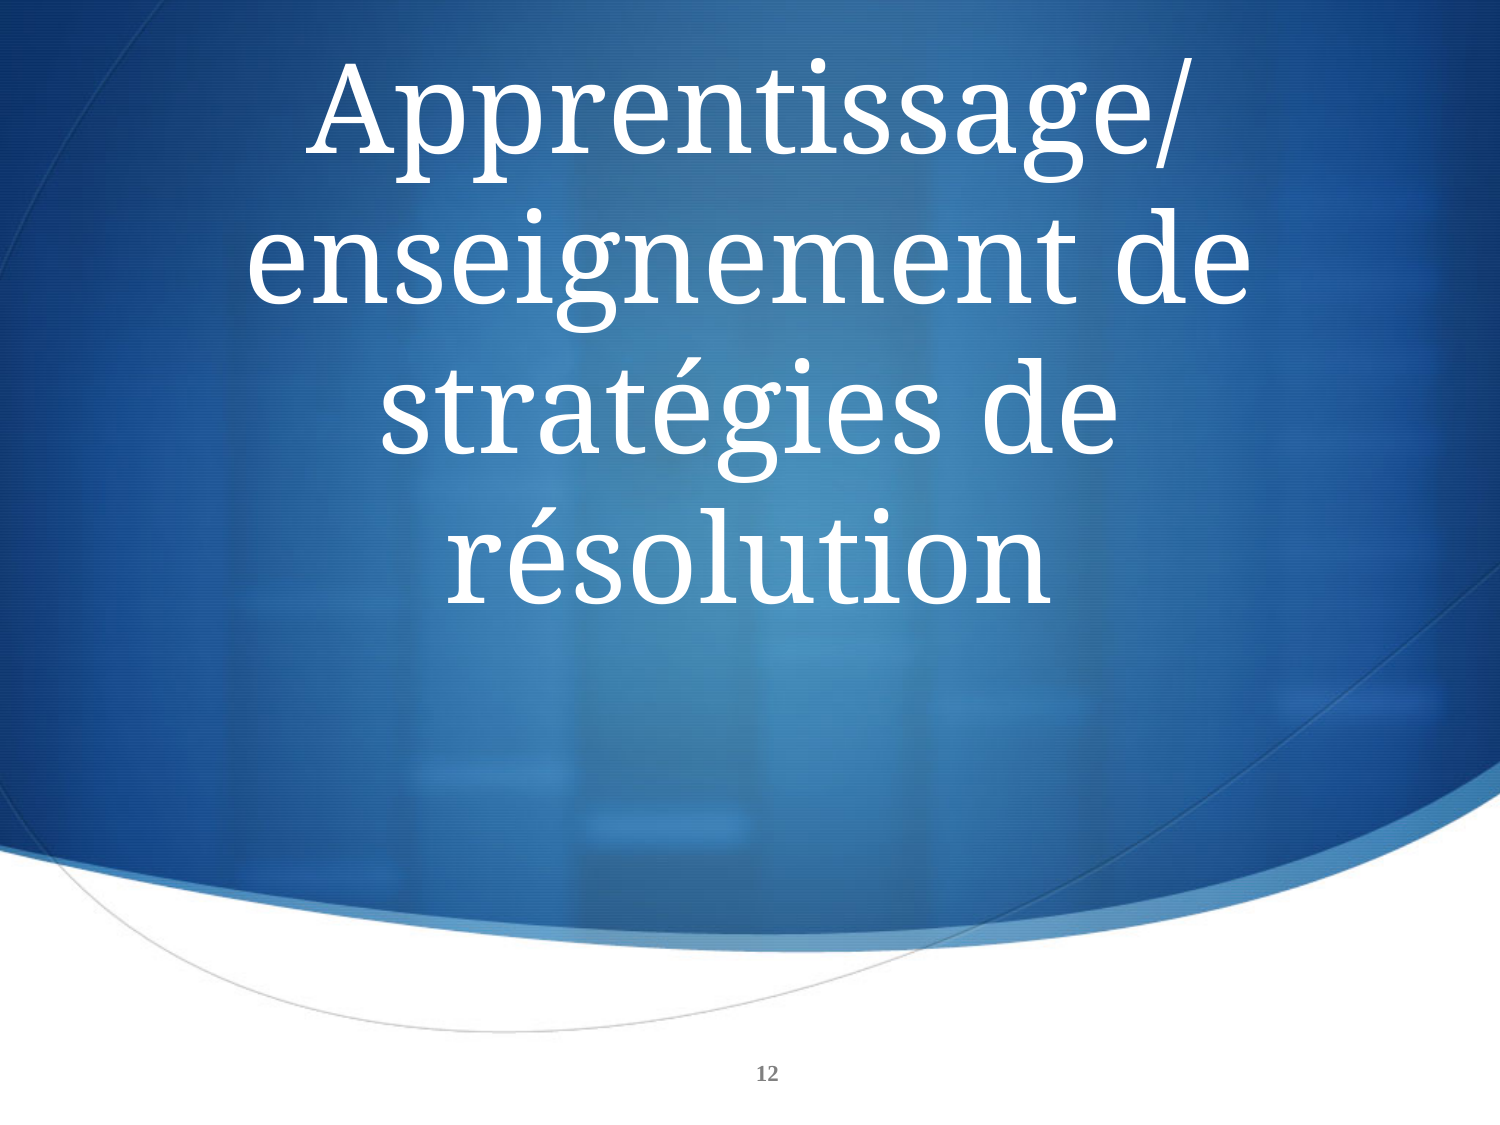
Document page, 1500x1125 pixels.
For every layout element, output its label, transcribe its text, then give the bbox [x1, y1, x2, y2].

picture [0, 0, 1500, 1125]
title Apprentissage/enseignement de stratégies de résolution [75, 312, 1425, 629]
slide_number 12 [706, 1042, 794, 1103]
